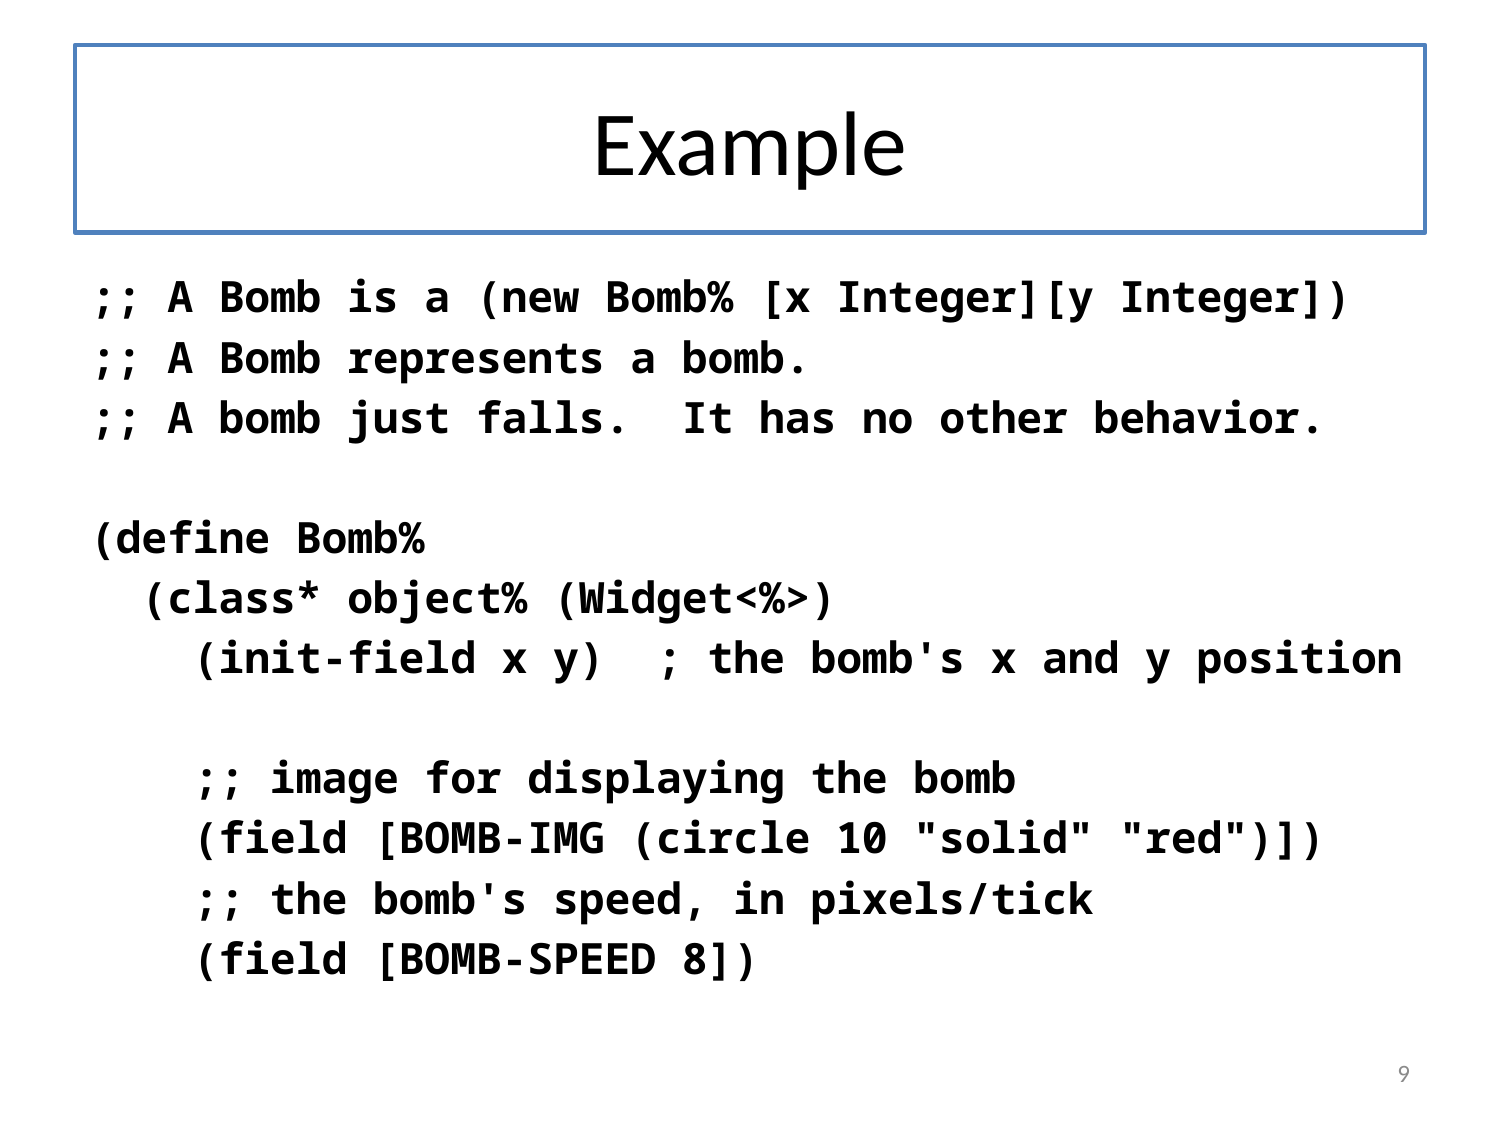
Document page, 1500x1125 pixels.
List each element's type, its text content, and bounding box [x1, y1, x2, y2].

slide_number 9 [1074, 1042, 1425, 1103]
title Example [73, 43, 1427, 235]
list ;; A Bomb is a (new Bomb% [x Integer][y Integer]) ;; A Bomb represents a bomb. ;; A bomb just falls. It has no other behavior. (define Bomb% (class* object% (Widget<%>) (init-field x y) ; the bomb's x and y position ;; image for displaying the bomb (field [BOMB-IMG (circle 10 "solid" "red")]) ;; the bomb's speed, in pixels/tick (field [BOMB-SPEED 8]) [75, 262, 1500, 1005]
